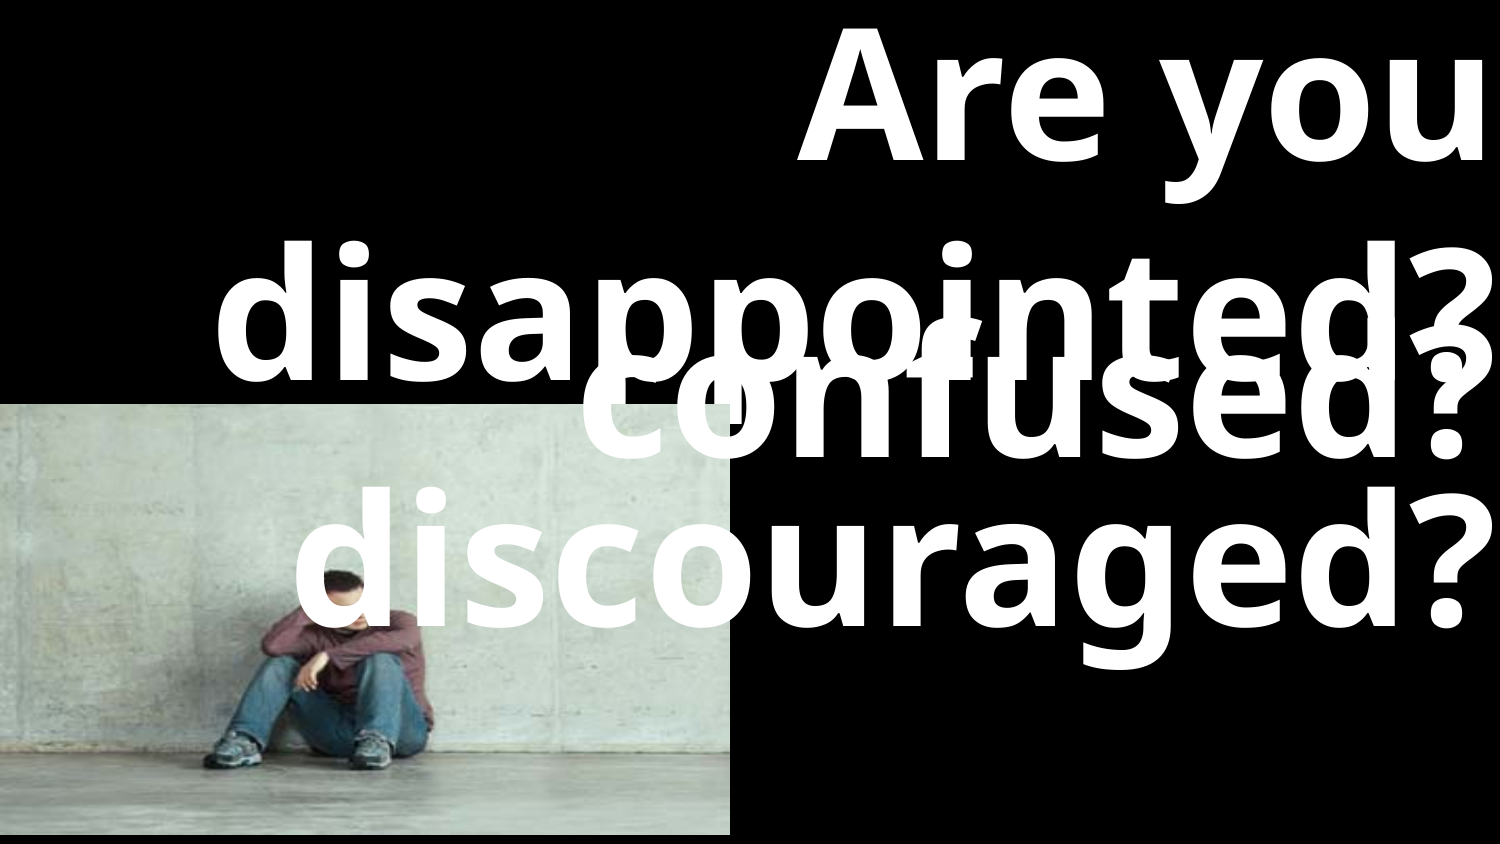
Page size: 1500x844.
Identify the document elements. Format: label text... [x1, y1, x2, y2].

text_box discouraged? [734, 459, 1500, 647]
picture [0, 404, 730, 835]
title Are you disappointed? [12, 103, 1500, 290]
text_box confused? [12, 290, 1500, 459]
